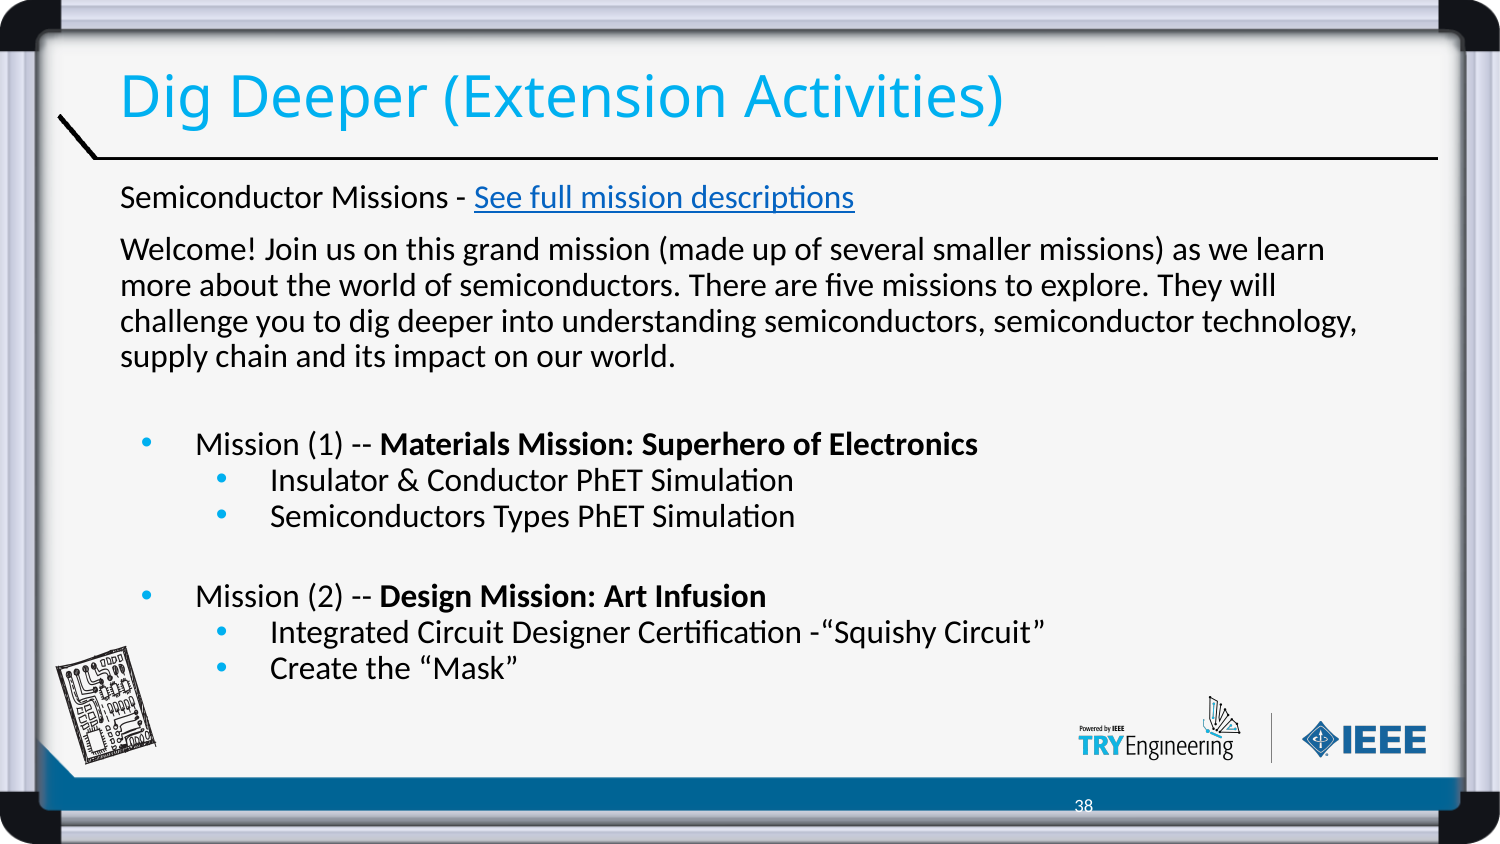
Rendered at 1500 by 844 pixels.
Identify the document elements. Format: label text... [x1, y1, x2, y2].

picture [0, 0, 1500, 844]
slide_number ‹#› [1059, 782, 1397, 827]
list Semiconductor Missions - See full mission descriptions Welcome! Join us on this grand mission (made up of several smaller missions) as we learn more about the world of semiconductors. There are five missions to explore. They will challenge you to dig deeper into understanding semiconductors, semiconductor technology, supply chain and its impact on our world. Mission (1) -- Materials Mission: Superhero of Electronics Insulator & Conductor PhET Simulation Semiconductors Types PhET Simulation Mission (2) -- Design Mission: Art Infusion Integrated Circuit Designer Certification -“Squishy Circuit” Create the “Mask” [104, 172, 1408, 677]
title Dig Deeper (Extension Activities) [104, 42, 1408, 156]
